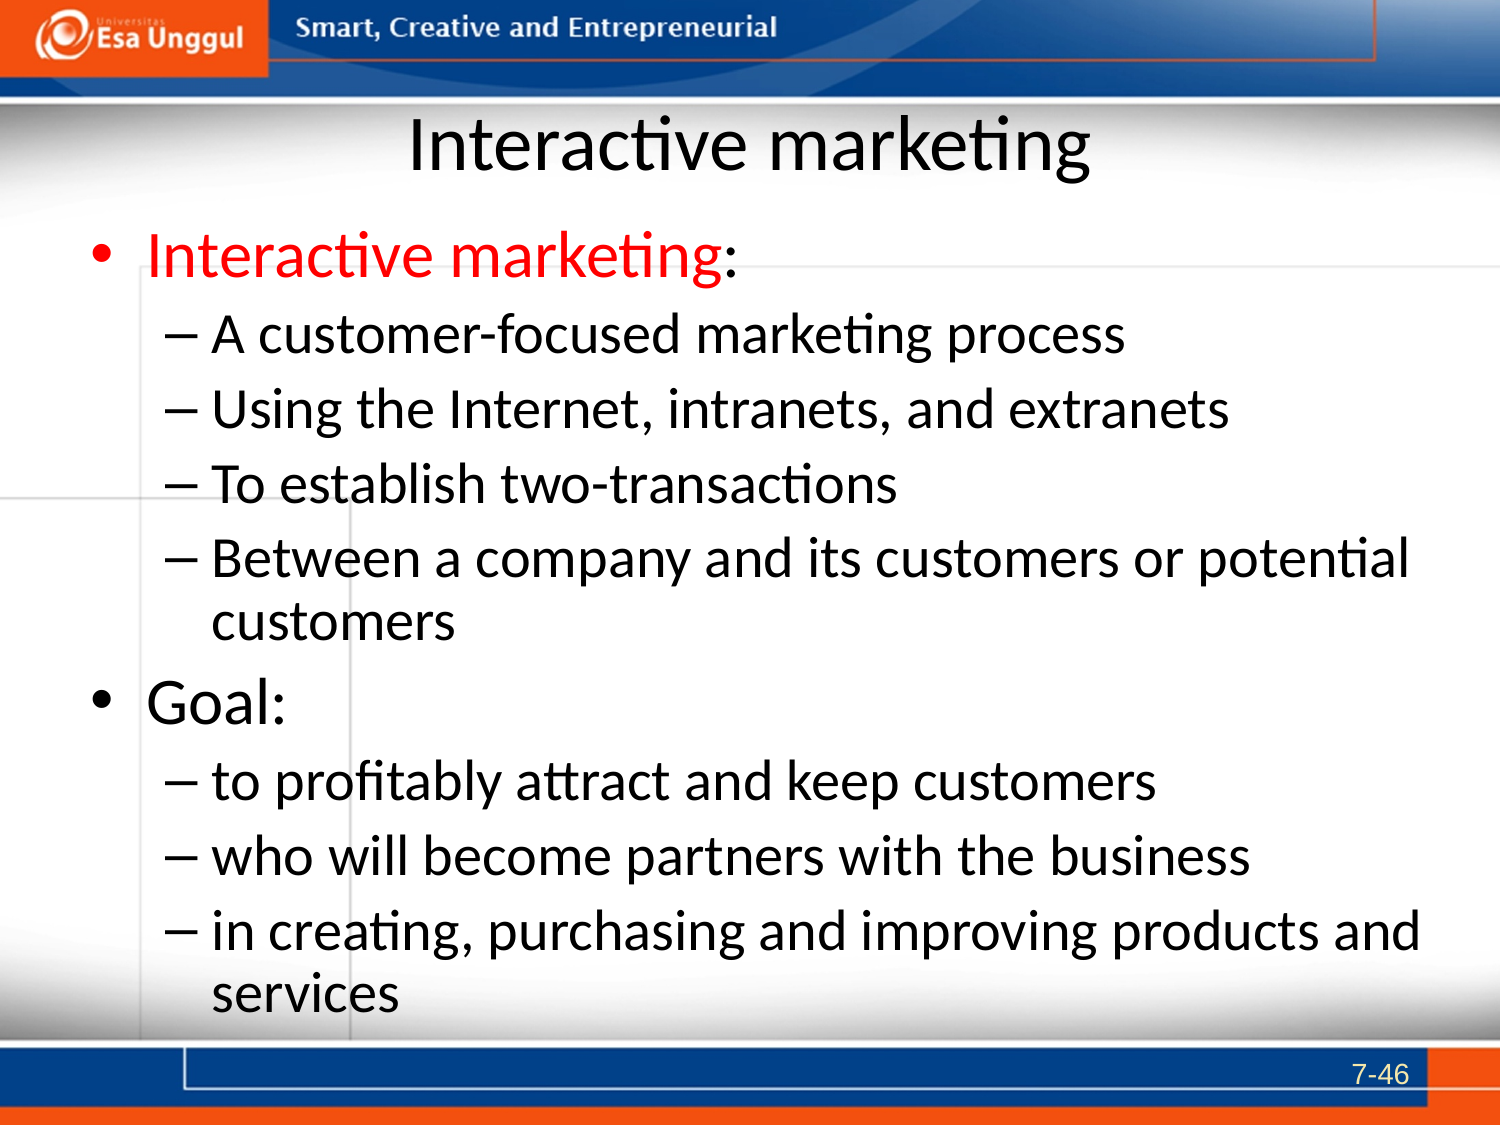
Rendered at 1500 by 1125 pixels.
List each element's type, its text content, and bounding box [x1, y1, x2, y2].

title Interactive marketing [75, 45, 1425, 212]
list Interactive marketing: A customer-focused marketing process Using the Internet, intranets, and extranets To establish two-transactions Between a company and its customers or potential customers Goal: to profitably attract and keep customers who will become partners with the business in creating, purchasing and improving products and services [75, 212, 1463, 955]
picture [0, 0, 1500, 1125]
slide_number 7-46 [1074, 1042, 1425, 1103]
